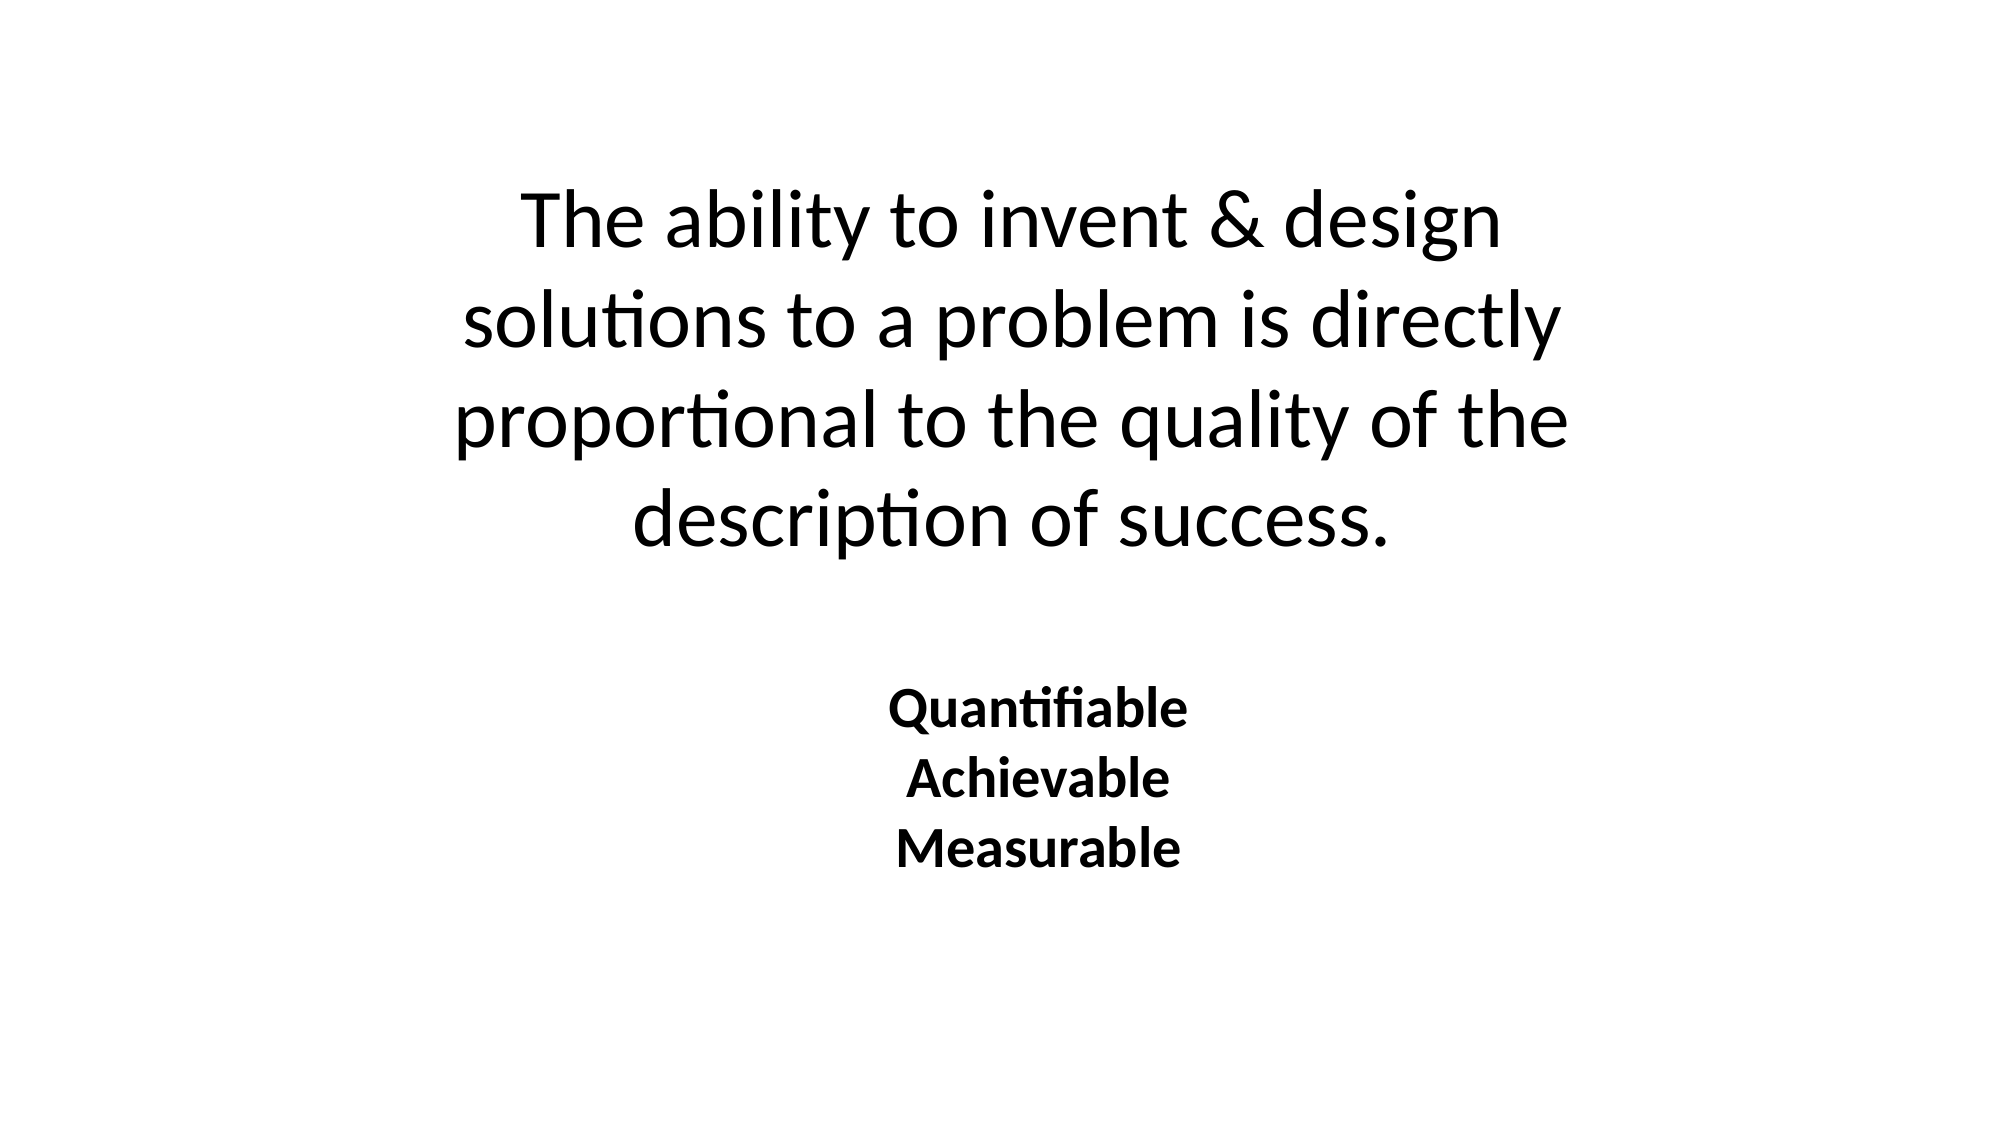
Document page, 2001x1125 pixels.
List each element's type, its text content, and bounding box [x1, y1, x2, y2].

text_box Quantifiable Achievable Measurable [873, 661, 1204, 887]
text_box The ability to invent & design solutions to a problem is directly proportional to the quality of the description of success. [439, 156, 1606, 571]
